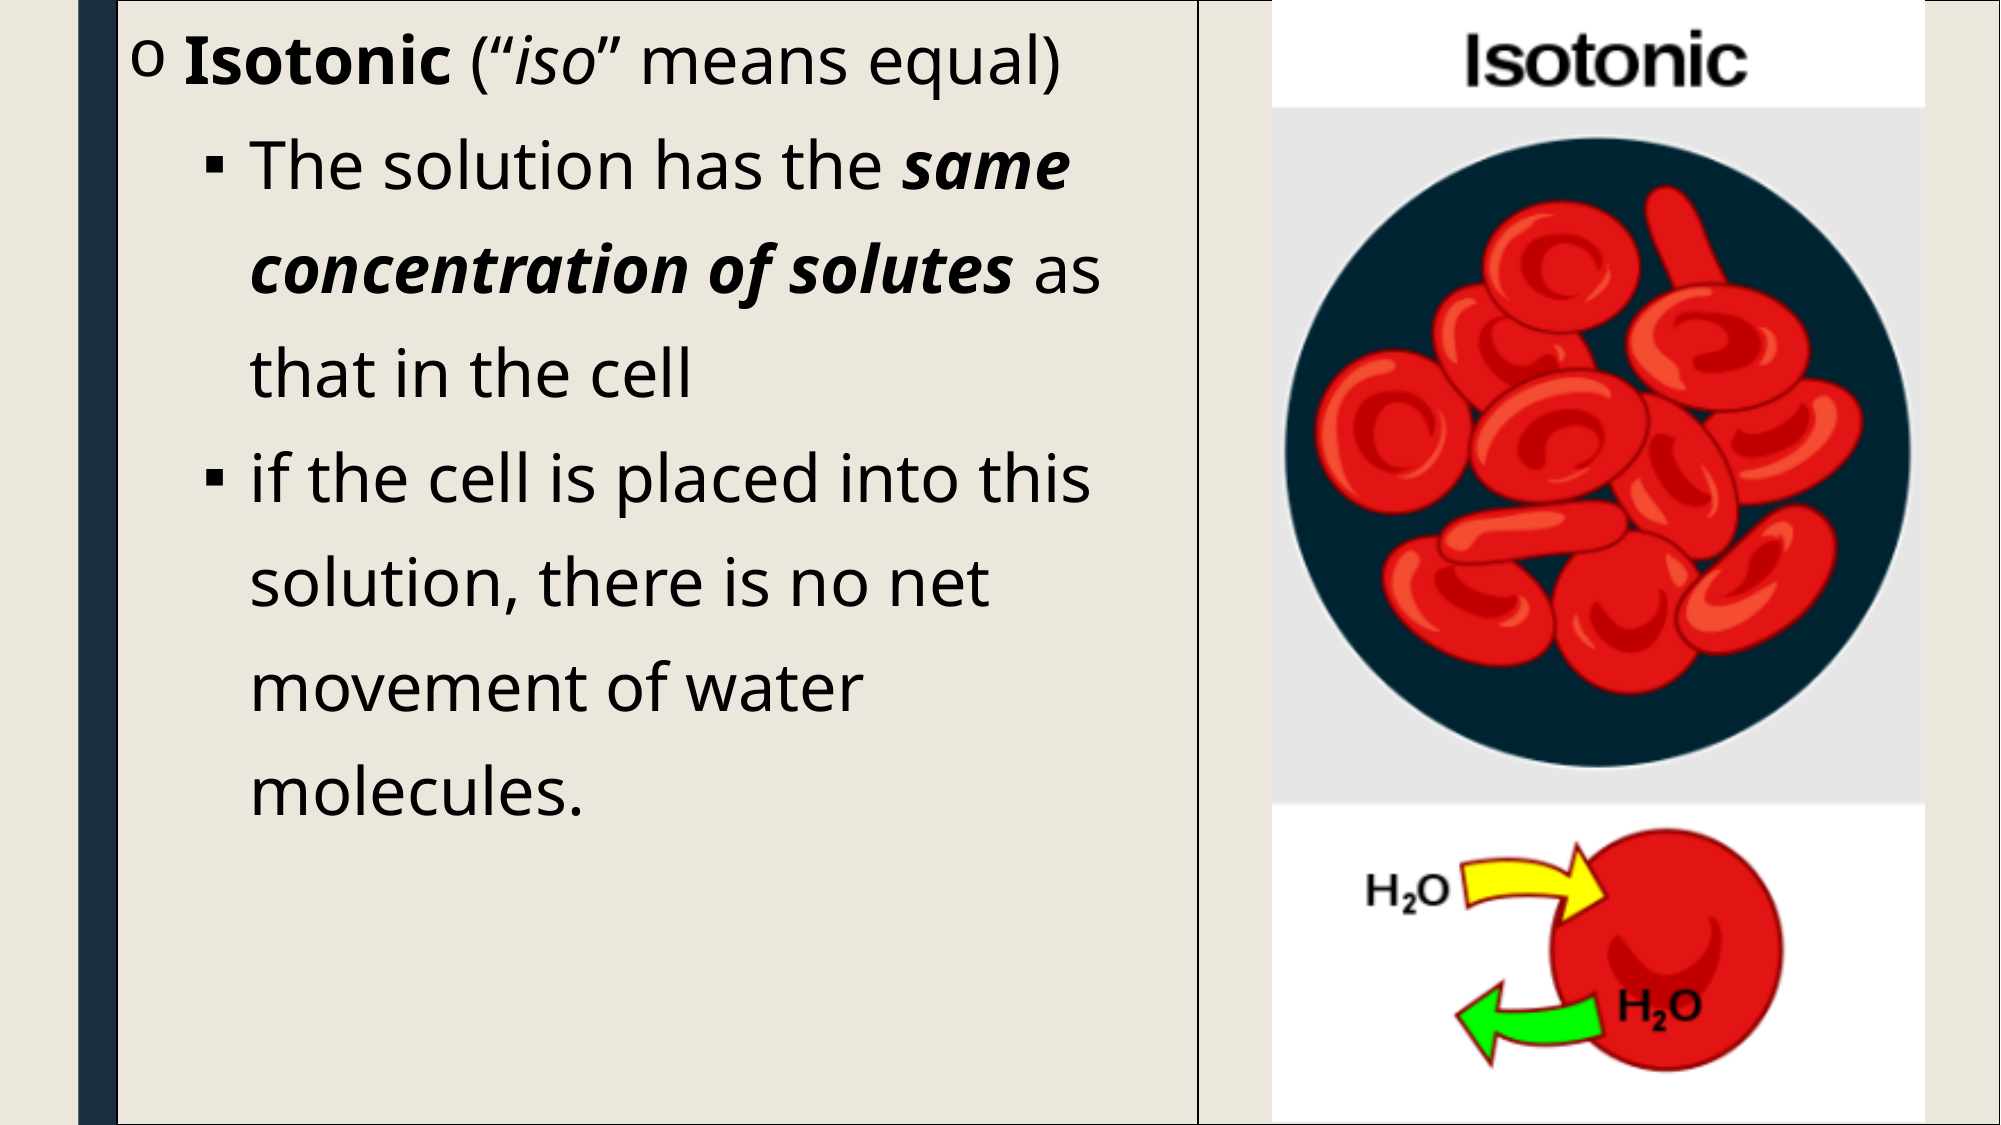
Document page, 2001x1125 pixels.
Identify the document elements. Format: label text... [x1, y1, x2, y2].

table_header Isotonic (“iso” means equal) The solution has the same concentration of solutes as that in the cell if the cell is placed into this solution, there is no net movement of water molecules. [118, 1, 1197, 1124]
table_header [1199, 1, 1999, 1124]
picture [1272, 0, 1925, 1122]
